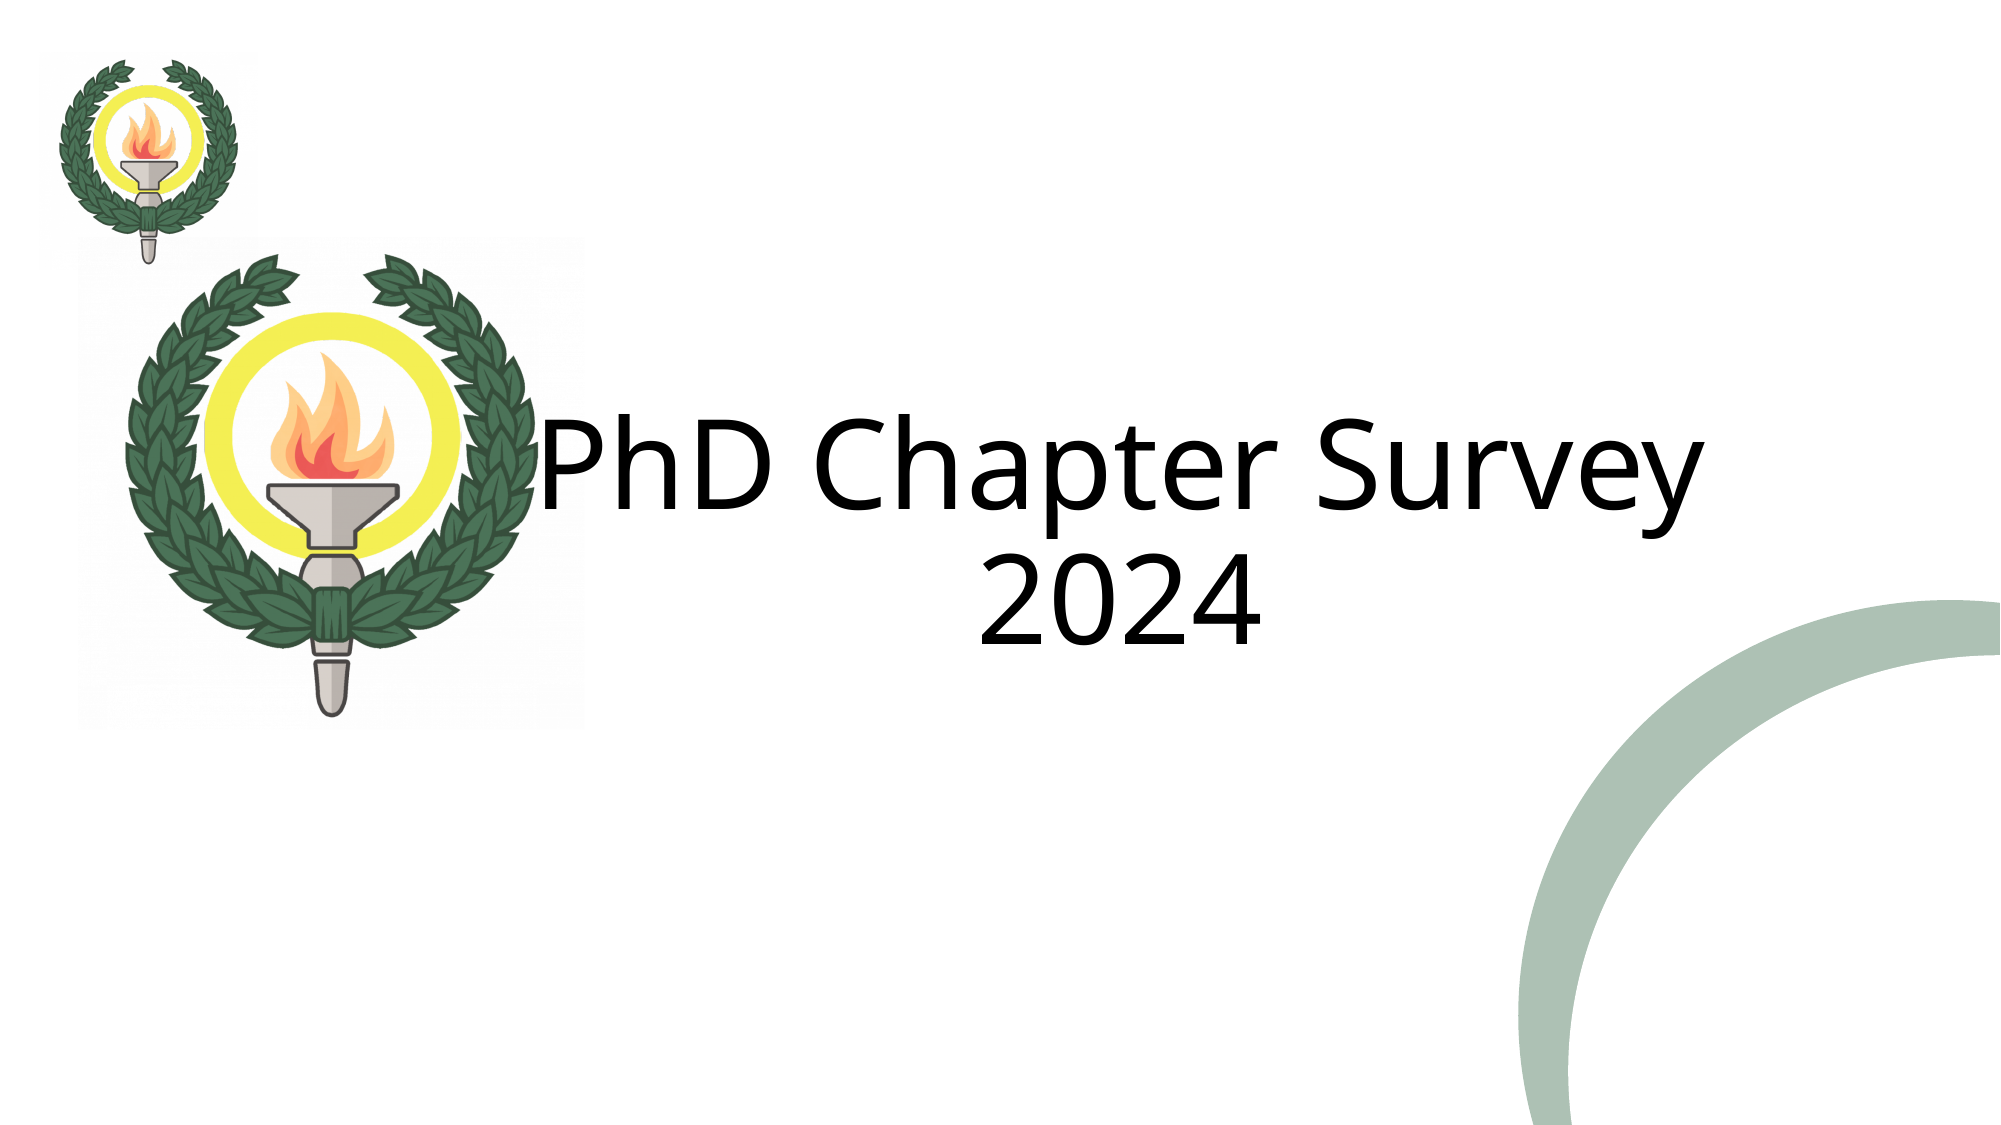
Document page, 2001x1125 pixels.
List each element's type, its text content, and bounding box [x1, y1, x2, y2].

picture [39, 52, 586, 730]
text_box [1518, 600, 2000, 1125]
title PhD Chapter Survey 2024 [591, 287, 1734, 680]
text_box [1568, 655, 2000, 1125]
